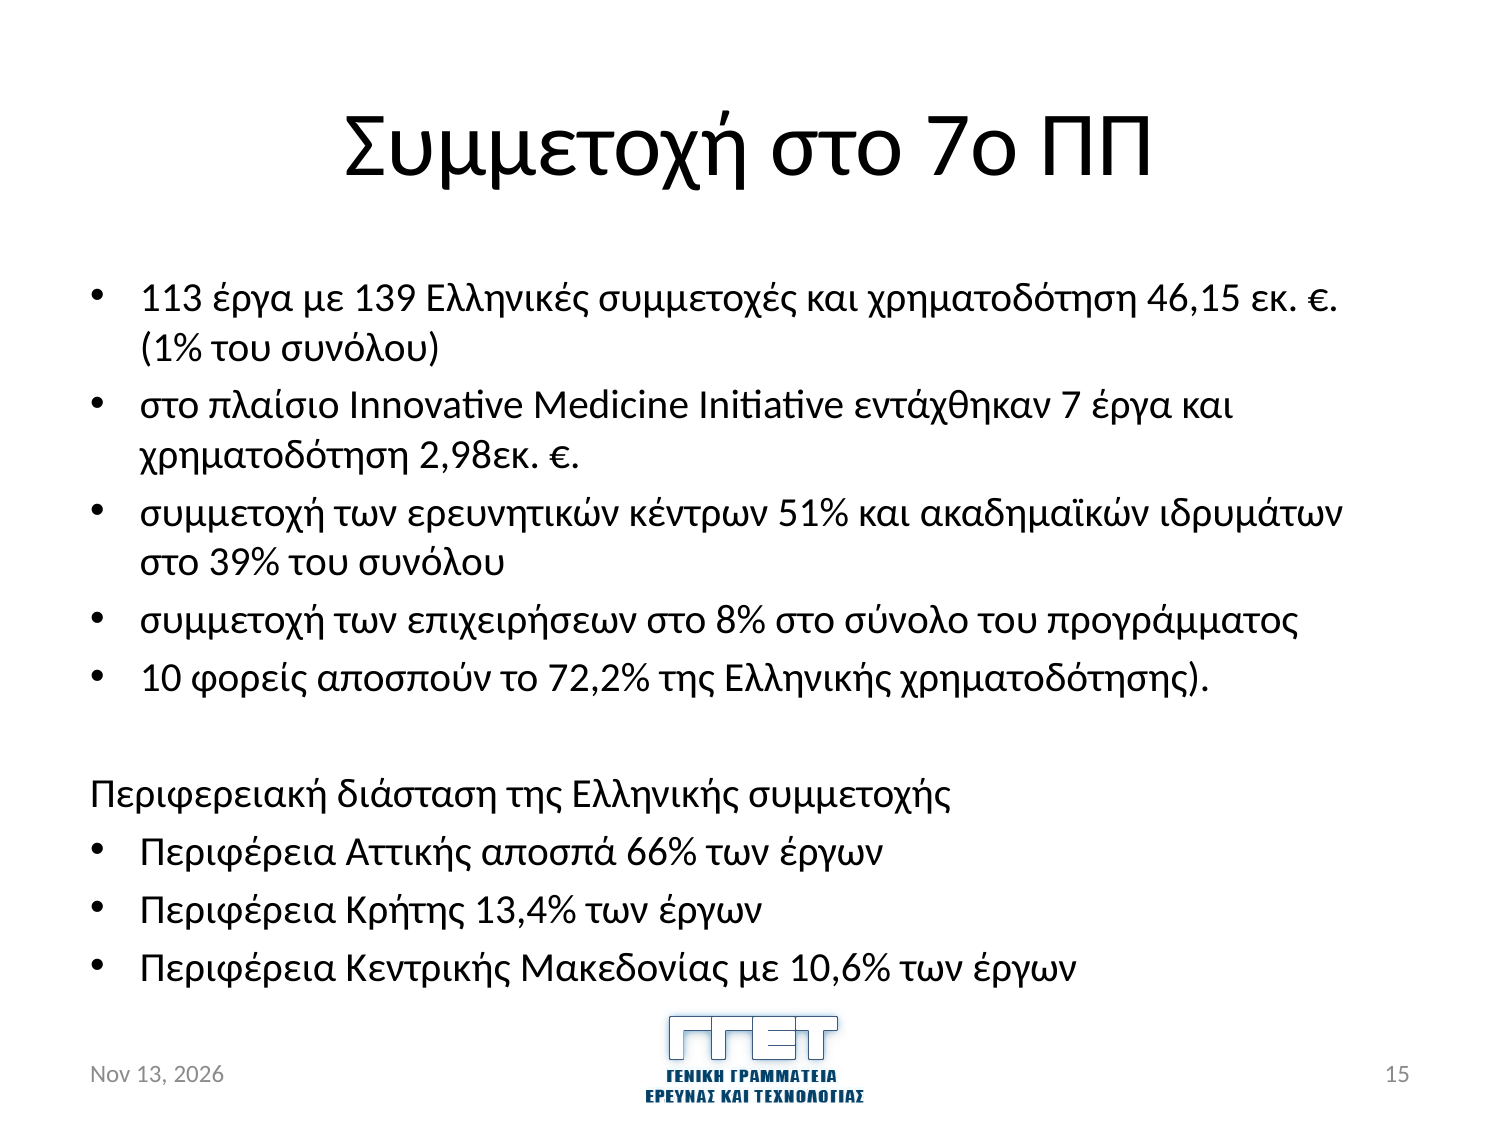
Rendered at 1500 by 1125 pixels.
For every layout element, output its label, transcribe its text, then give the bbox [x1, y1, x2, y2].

list 113 έργα με 139 Ελληνικές συμμετοχές και χρηματοδότηση 46,15 εκ. €. (1% του συνόλου) στο πλαίσιο Innovative Medicine Initiative εντάχθηκαν 7 έργα και χρηματοδότηση 2,98εκ. €. συμμετοχή των ερευνητικών κέντρων 51% και ακαδημαϊκών ιδρυμάτων στο 39% του συνόλου συμμετοχή των επιχειρήσεων στο 8% στο σύνολο του προγράμματος 10 φορείς αποσπούν το 72,2% της Ελληνικής χρηματοδότησης). Περιφερειακή διάσταση της Ελληνικής συμμετοχής Περιφέρεια Αττικής αποσπά 66% των έργων Περιφέρεια Κρήτης 13,4% των έργων Περιφέρεια Κεντρικής Μακεδονίας με 10,6% των έργων [75, 262, 1425, 1005]
picture [646, 1008, 864, 1103]
title Συμμετοχή στο 7ο ΠΠ [75, 45, 1425, 233]
slide_number 27-Apr-16 [75, 1042, 425, 1103]
slide_number 15 [1074, 1042, 1425, 1103]
